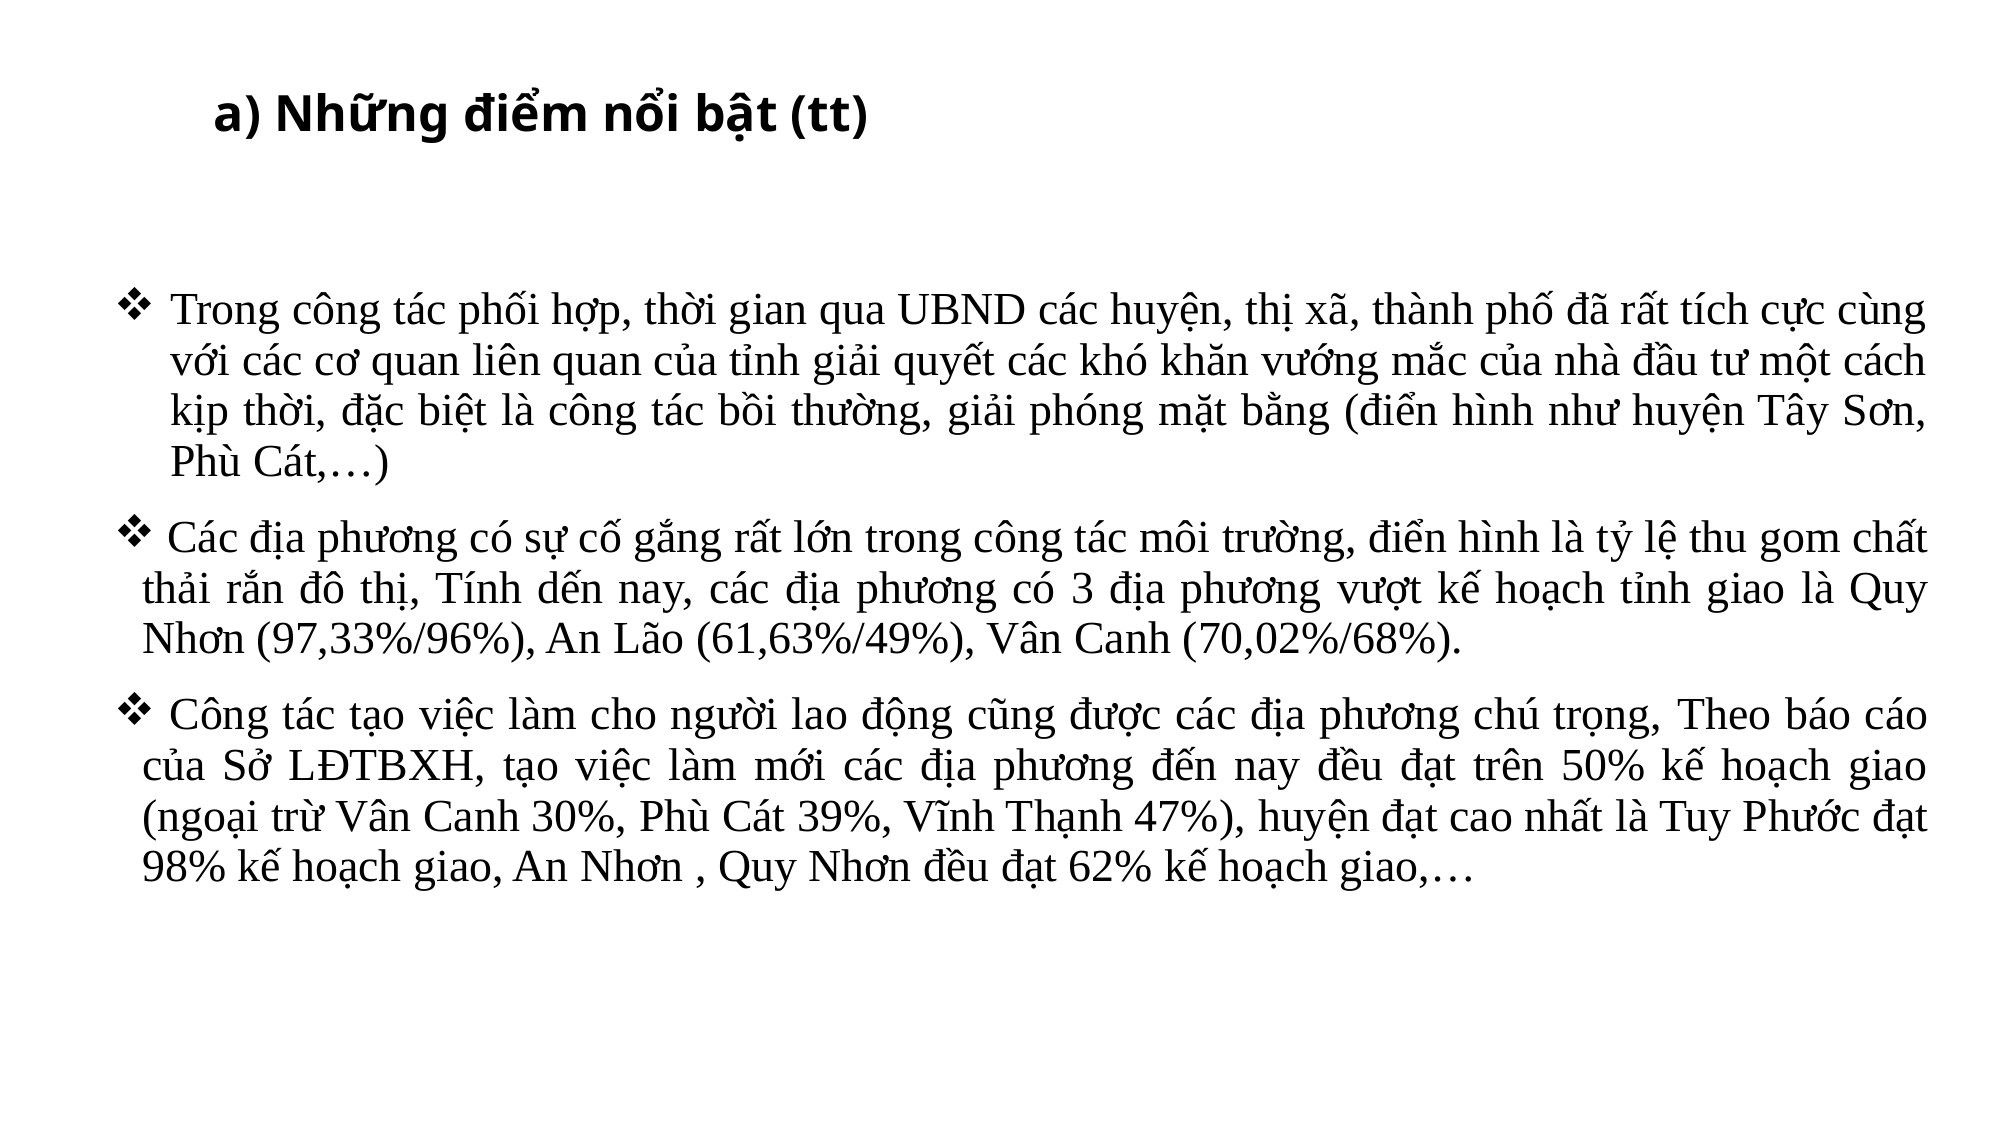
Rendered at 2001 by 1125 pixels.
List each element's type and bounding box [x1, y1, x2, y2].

text_box [199, 73, 1777, 149]
table_header [99, 165, 1944, 1011]
